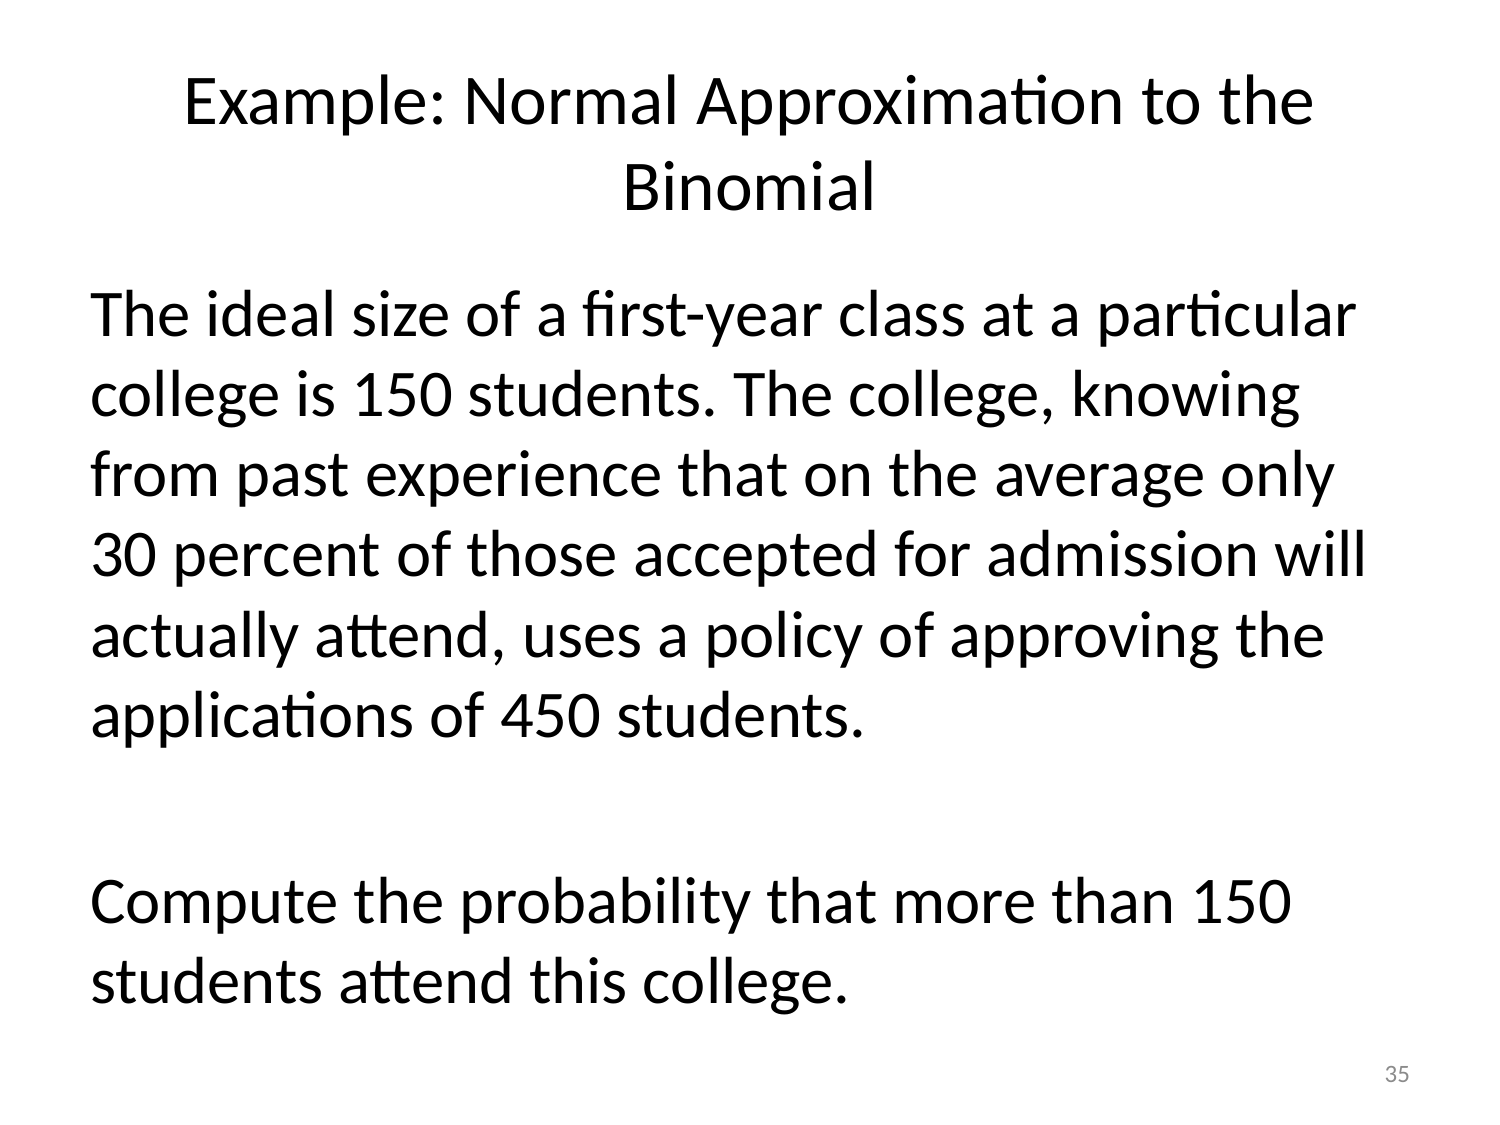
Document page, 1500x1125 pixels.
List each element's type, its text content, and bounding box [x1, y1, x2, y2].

slide_number 35 [1074, 1042, 1425, 1103]
list The ideal size of a first-year class at a particular college is 150 students. The college, knowing from past experience that on the average only 30 percent of those accepted for admission will actually attend, uses a policy of approving the applications of 450 students. Compute the probability that more than 150 students attend this college. [75, 262, 1425, 1075]
title Example: Normal Approximation to the Binomial [75, 45, 1425, 233]
